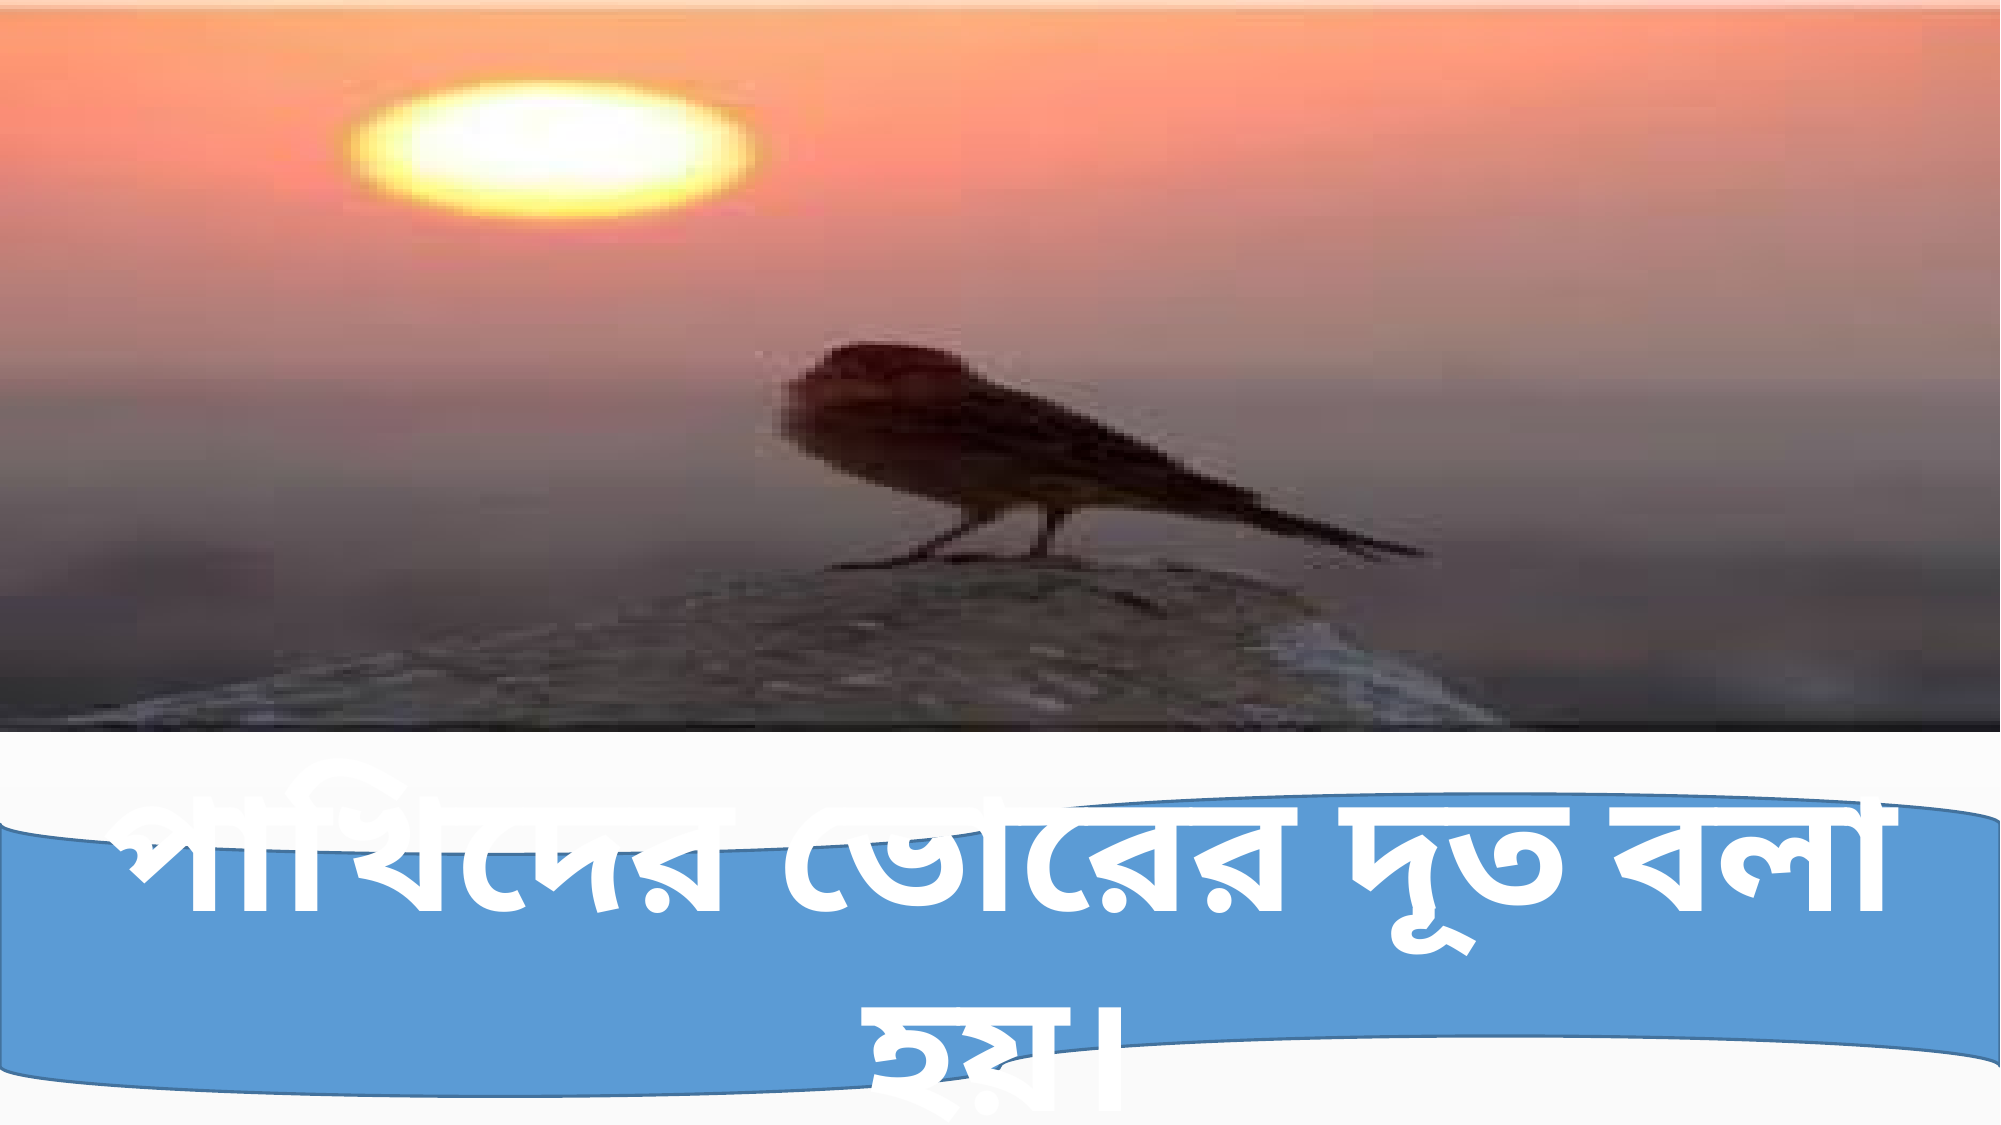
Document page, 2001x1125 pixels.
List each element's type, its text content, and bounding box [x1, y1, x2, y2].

picture [0, 0, 2000, 732]
text_box পাখিদের ভোরের দূত বলা হয়। [0, 792, 2000, 1098]
